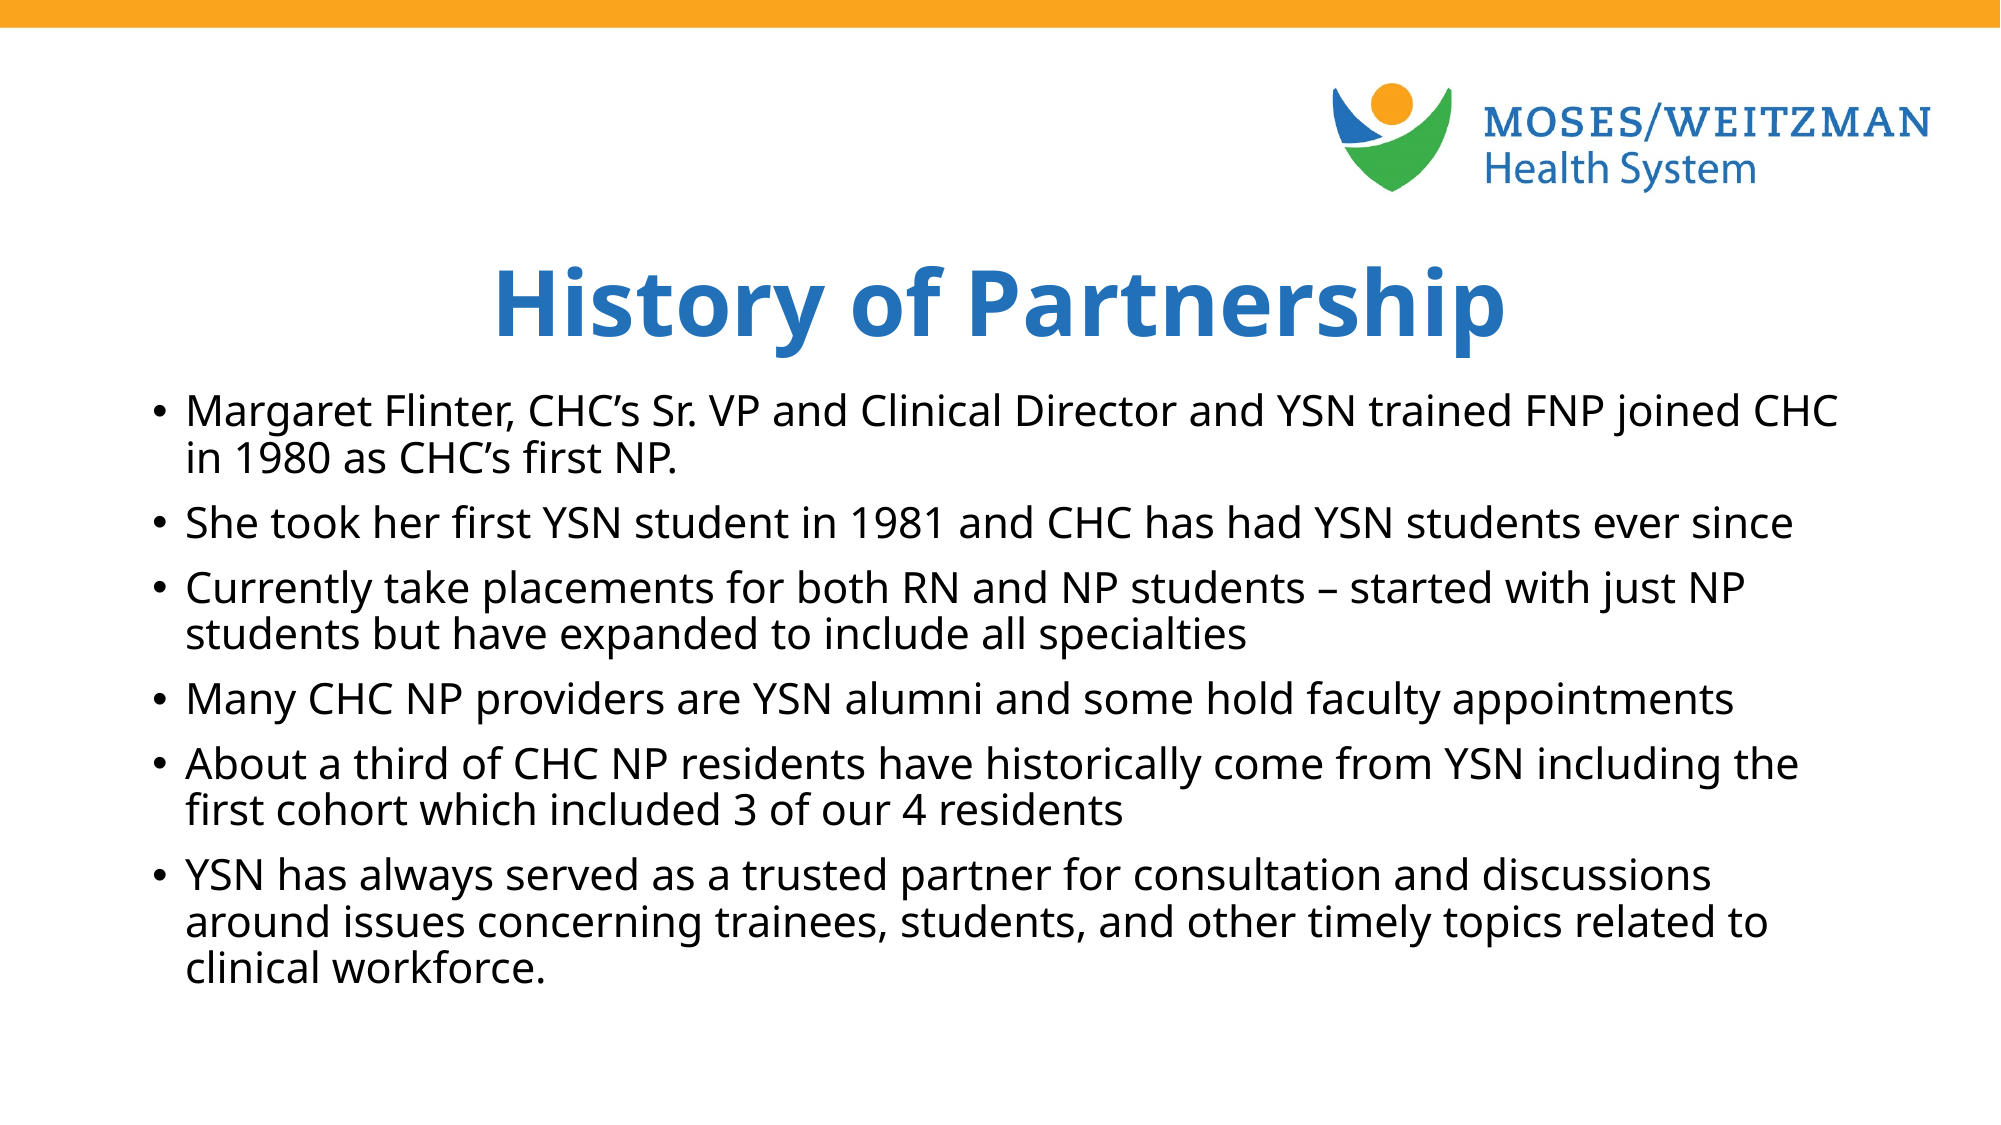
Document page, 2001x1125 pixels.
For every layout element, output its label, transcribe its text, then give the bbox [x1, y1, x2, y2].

list Margaret Flinter, CHC’s Sr. VP and Clinical Director and YSN trained FNP joined CHC in 1980 as CHC’s first NP. She took her first YSN student in 1981 and CHC has had YSN students ever since Currently take placements for both RN and NP students – started with just NP students but have expanded to include all specialties Many CHC NP providers are YSN alumni and some hold faculty appointments About a third of CHC NP residents have historically come from YSN including the first cohort which included 3 of our 4 residents YSN has always served as a trusted partner for consultation and discussions around issues concerning trainees, students, and other timely topics related to clinical workforce. [137, 382, 1863, 1014]
title History of Partnership [137, 232, 1863, 382]
picture [0, 0, 2000, 1125]
